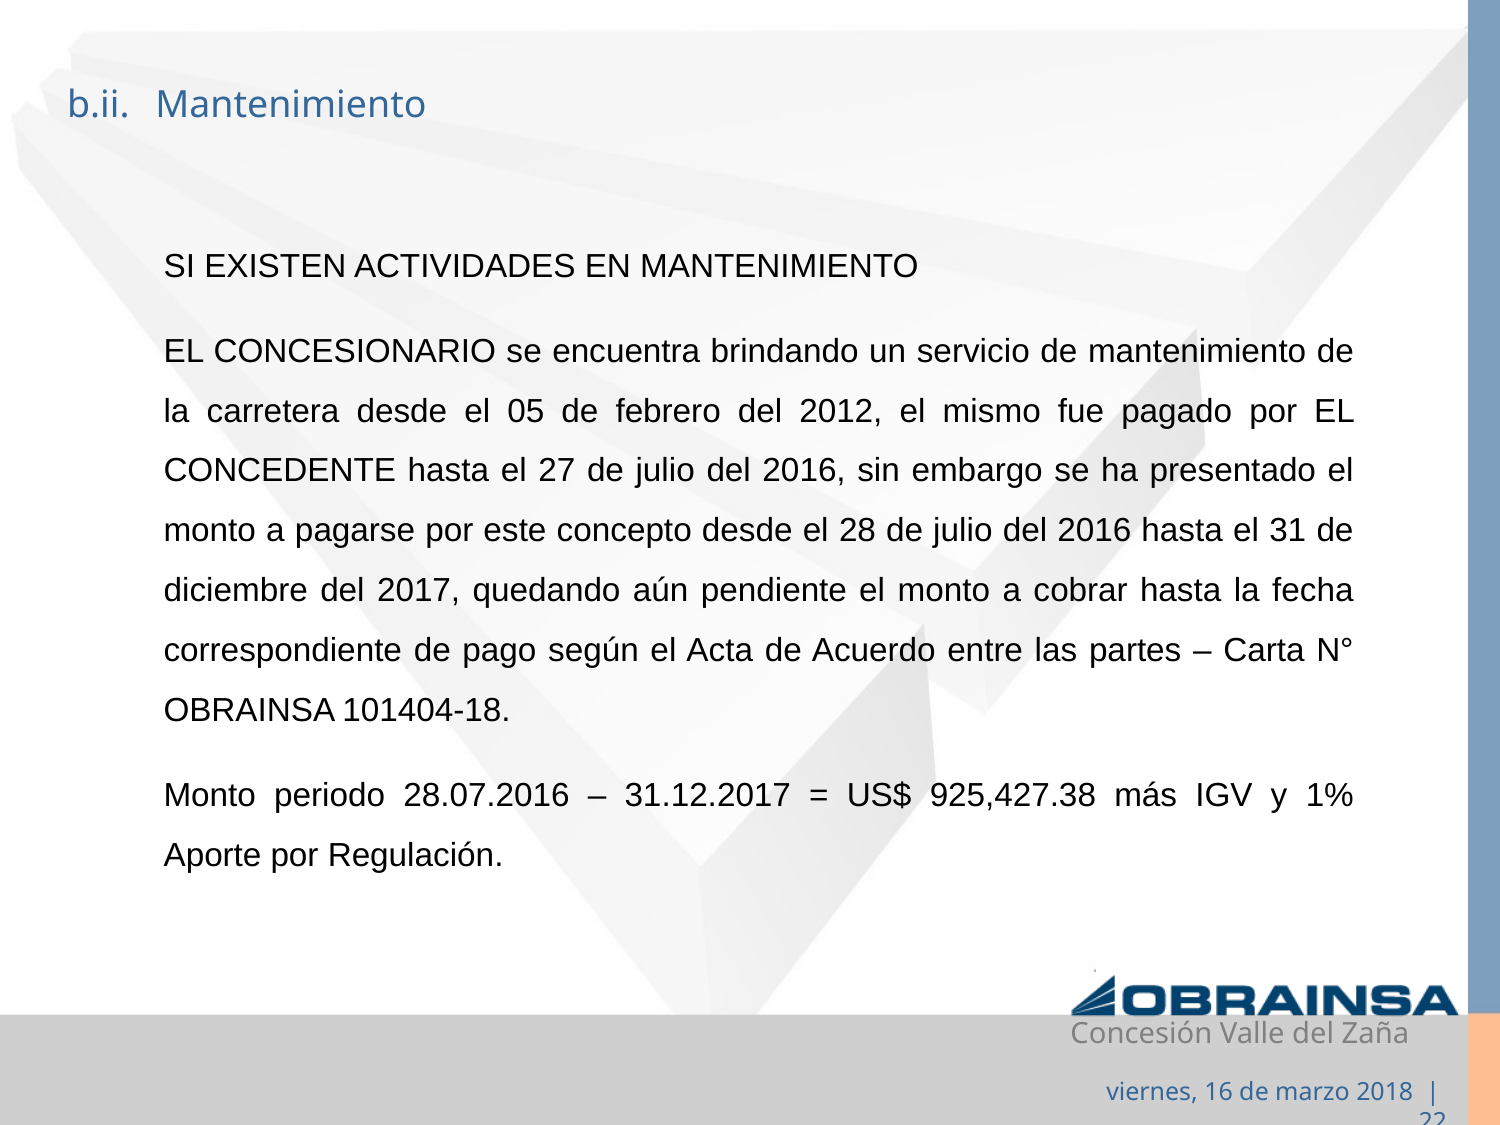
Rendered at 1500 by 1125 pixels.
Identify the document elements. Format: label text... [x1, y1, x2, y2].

text_box b.ii. Mantenimiento [52, 72, 1432, 133]
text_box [1055, 966, 1485, 1059]
table_cell ENE-17 [0, 0, 1500, 1125]
text_box SI EXISTEN ACTIVIDADES EN MANTENIMIENTO EL CONCESIONARIO se encuentra brindando un servicio de mantenimiento de la carretera desde el 05 de febrero del 2012, el mismo fue pagado por EL CONCEDENTE hasta el 27 de julio del 2016, sin embargo se ha presentado el monto a pagarse por este concepto desde el 28 de julio del 2016 hasta el 31 de diciembre del 2017, quedando aún pendiente el monto a cobrar hasta la fecha correspondiente de pago según el Acta de Acuerdo entre las partes – Carta N° OBRAINSA 101404-18. Monto periodo 28.07.2016 – 31.12.2017 = US$ 925,427.38 más IGV y 1% Aporte por Regulación. [104, 216, 1371, 881]
text_box viernes, 16 de marzo 2018 | 22 [1066, 1067, 1462, 1125]
